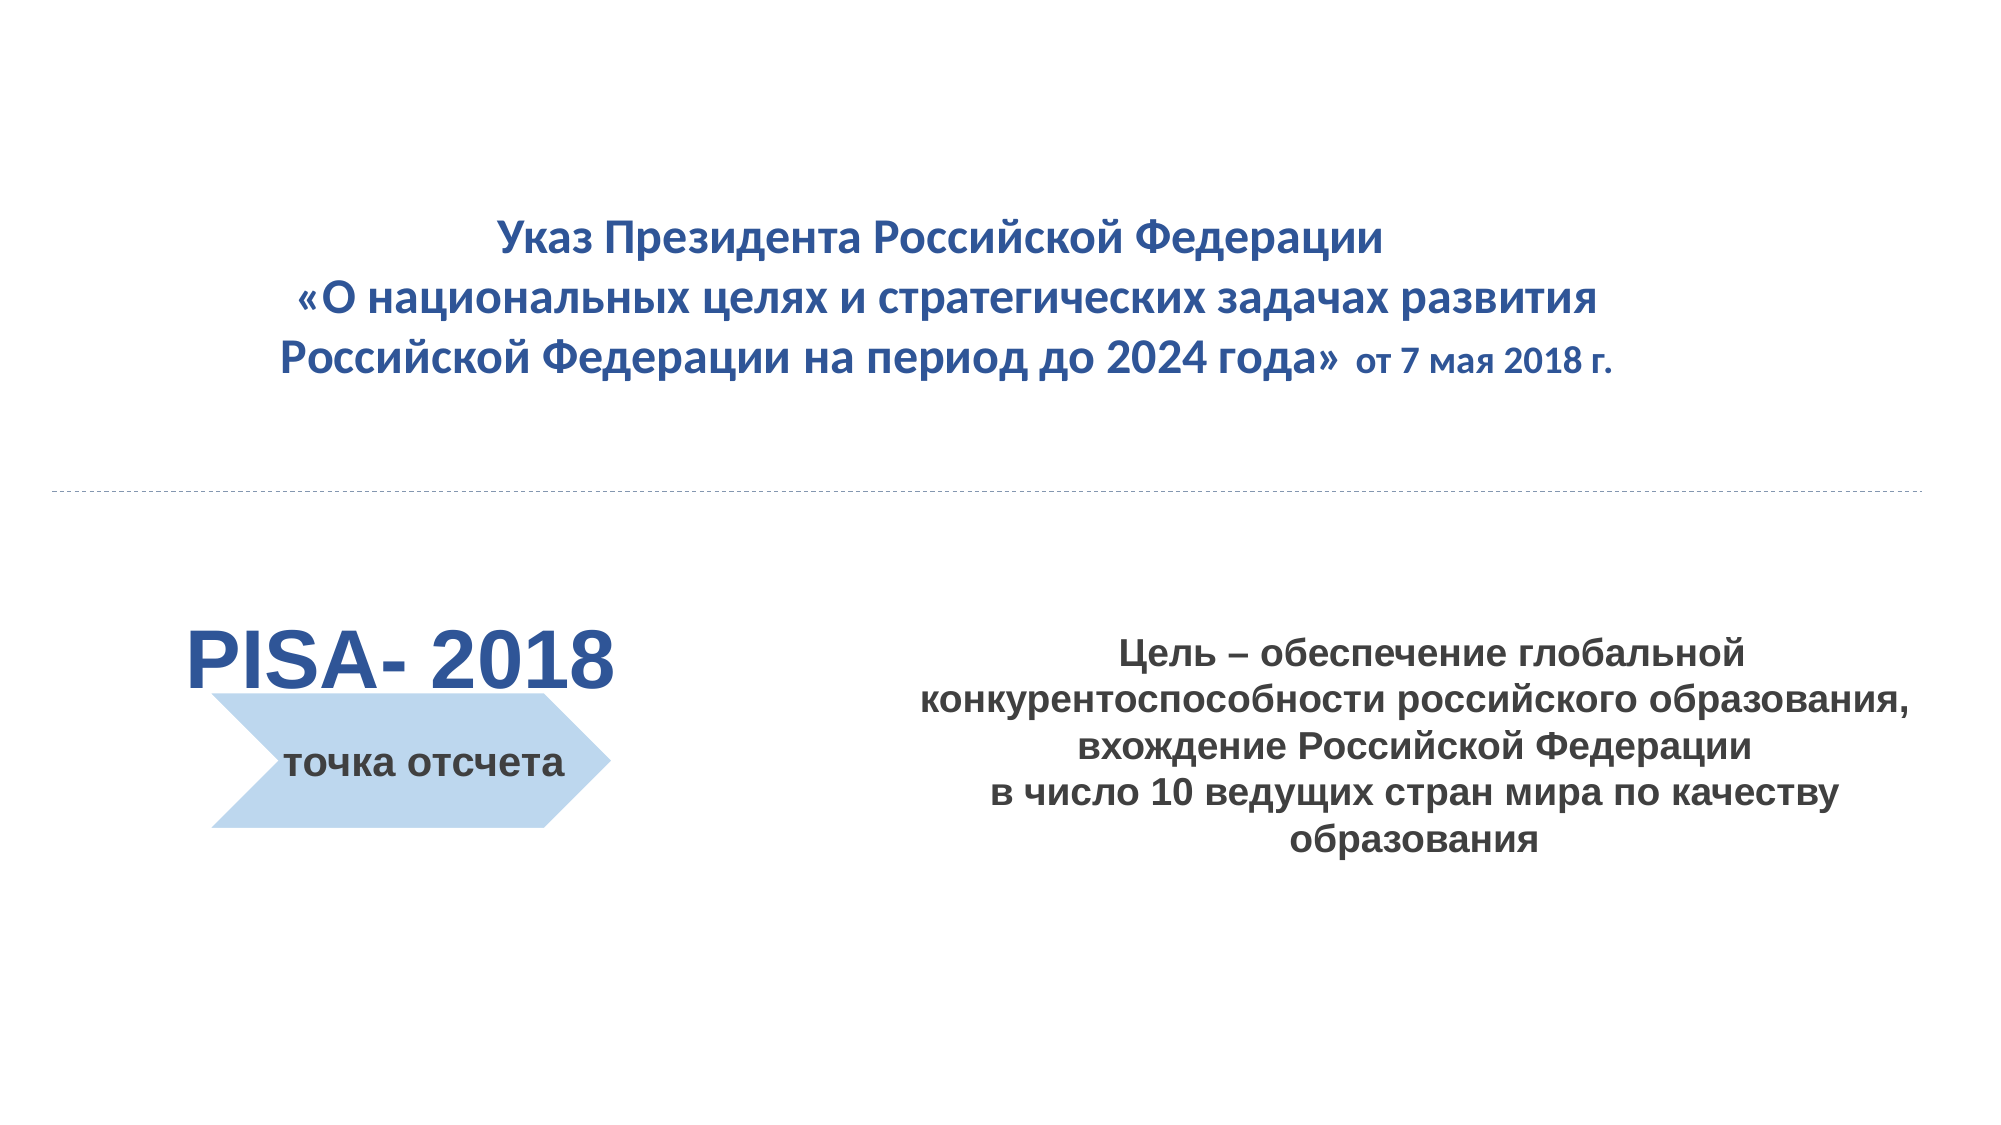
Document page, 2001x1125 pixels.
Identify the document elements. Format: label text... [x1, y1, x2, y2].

text_box Цель – обеспечение глобальной конкурентоспособности российского образования, вхождение Российской Федерации в число 10 ведущих стран мира по качеству образования [906, 627, 1923, 861]
text_box Указ Президента Российской Федерации «О национальных целях и стратегических задачах развития Российской Федерации на период до 2024 года» от 7 мая 2018 г. [161, 196, 1733, 405]
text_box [161, 597, 641, 829]
